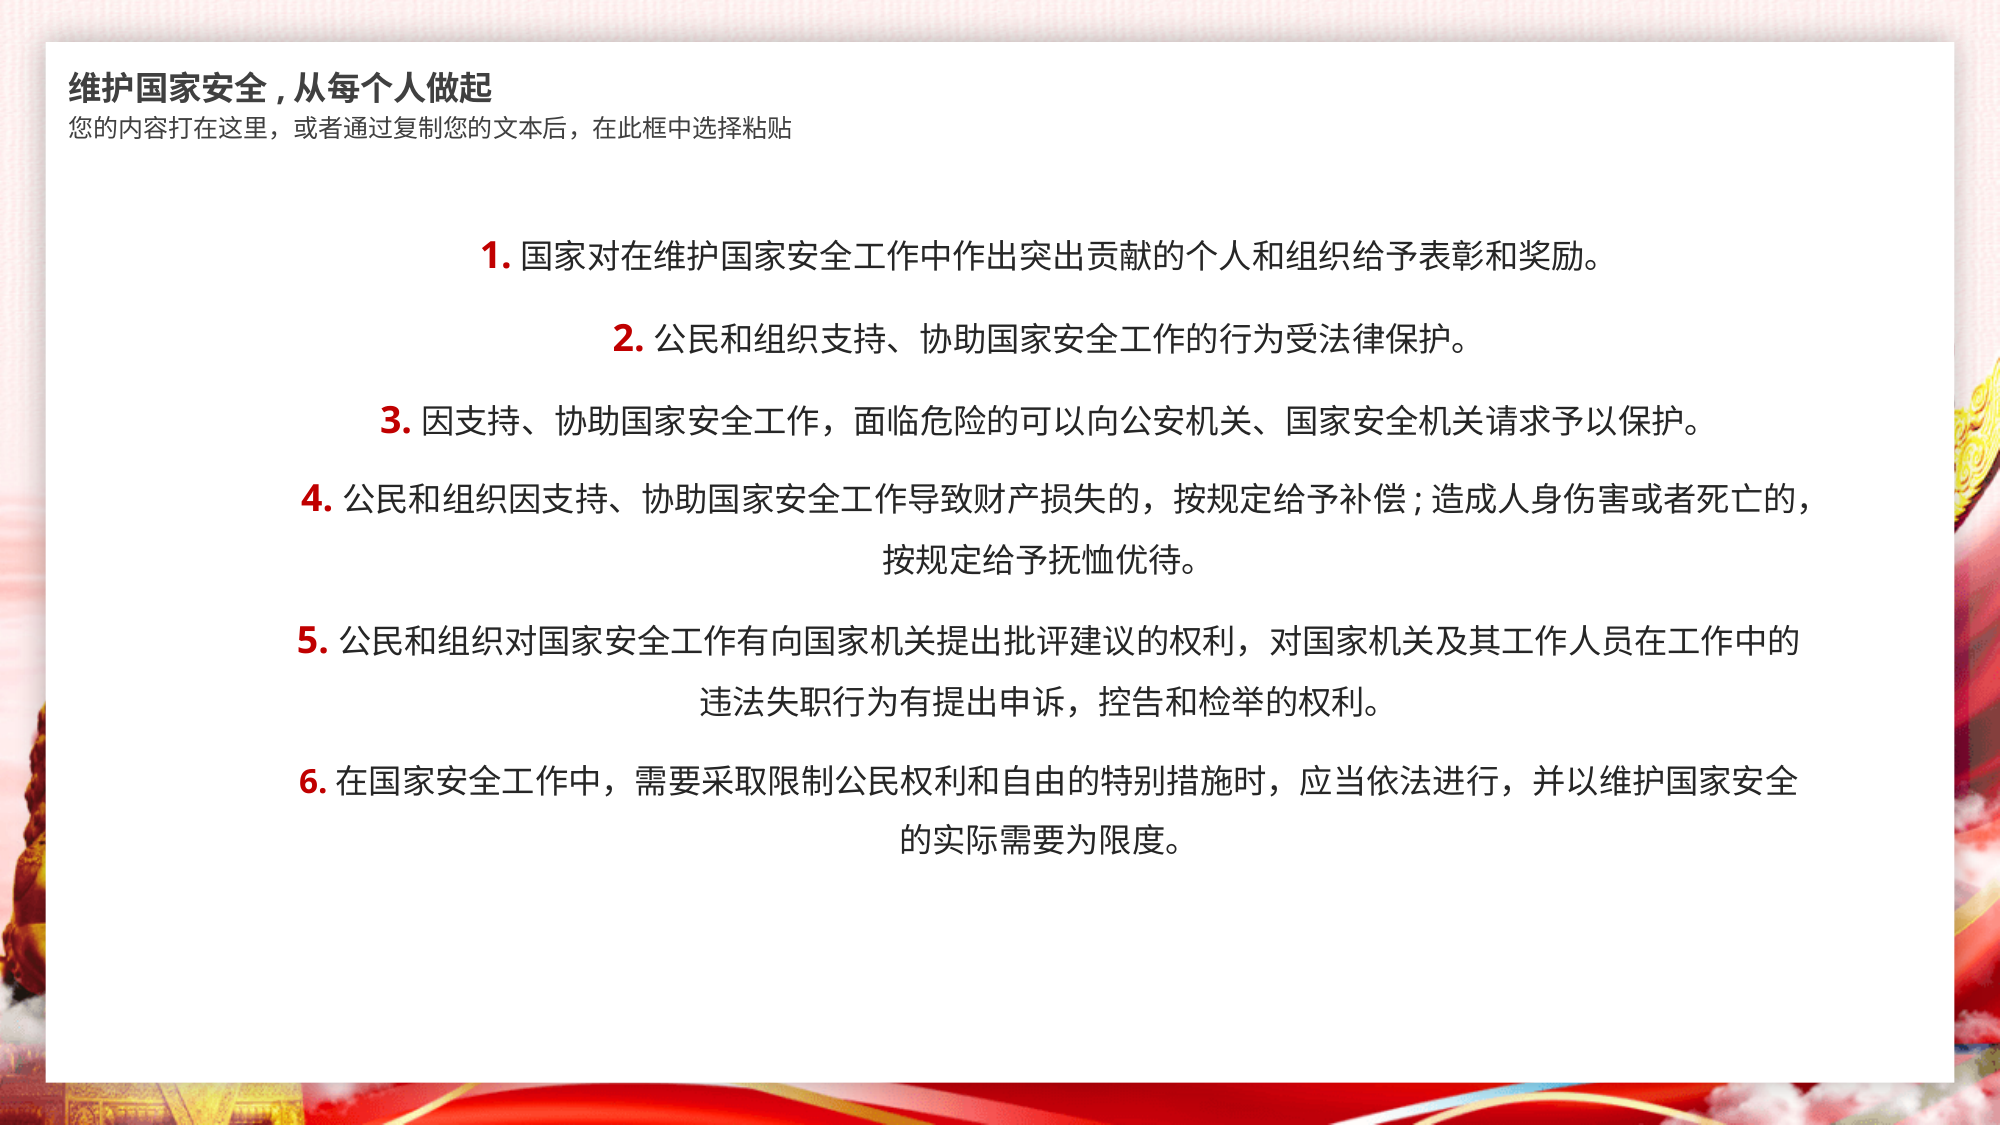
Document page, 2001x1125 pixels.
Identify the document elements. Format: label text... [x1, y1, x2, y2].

text_box [44, 41, 1955, 1084]
picture [0, 0, 2000, 1125]
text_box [53, 59, 862, 151]
text_box 4.公民和组织因支持、协助国家安全工作导致财产损失的，按规定给予补偿;造成人身伤害或者死亡的，按规定给予抚恤优待。 5.公民和组织对国家安全工作有向国家机关提出批评建议的权利，对国家机关及其工作人员在工作中的违法失职行为有提出申诉，控告和检举的权利。 6.在国家安全工作中，需要采取限制公民权利和自由的特别措施时，应当依法进行，并以维护国家安全的实际需要为限度。 [270, 449, 1827, 867]
text_box 1.国家对在维护国家安全工作中作出突出贡献的个人和组织给予表彰和奖励。 2.公民和组织支持、协助国家安全工作的行为受法律保护。 3.因支持、协助国家安全工作，面临危险的可以向公安机关、国家安全机关请求予以保护。 [270, 201, 1827, 449]
